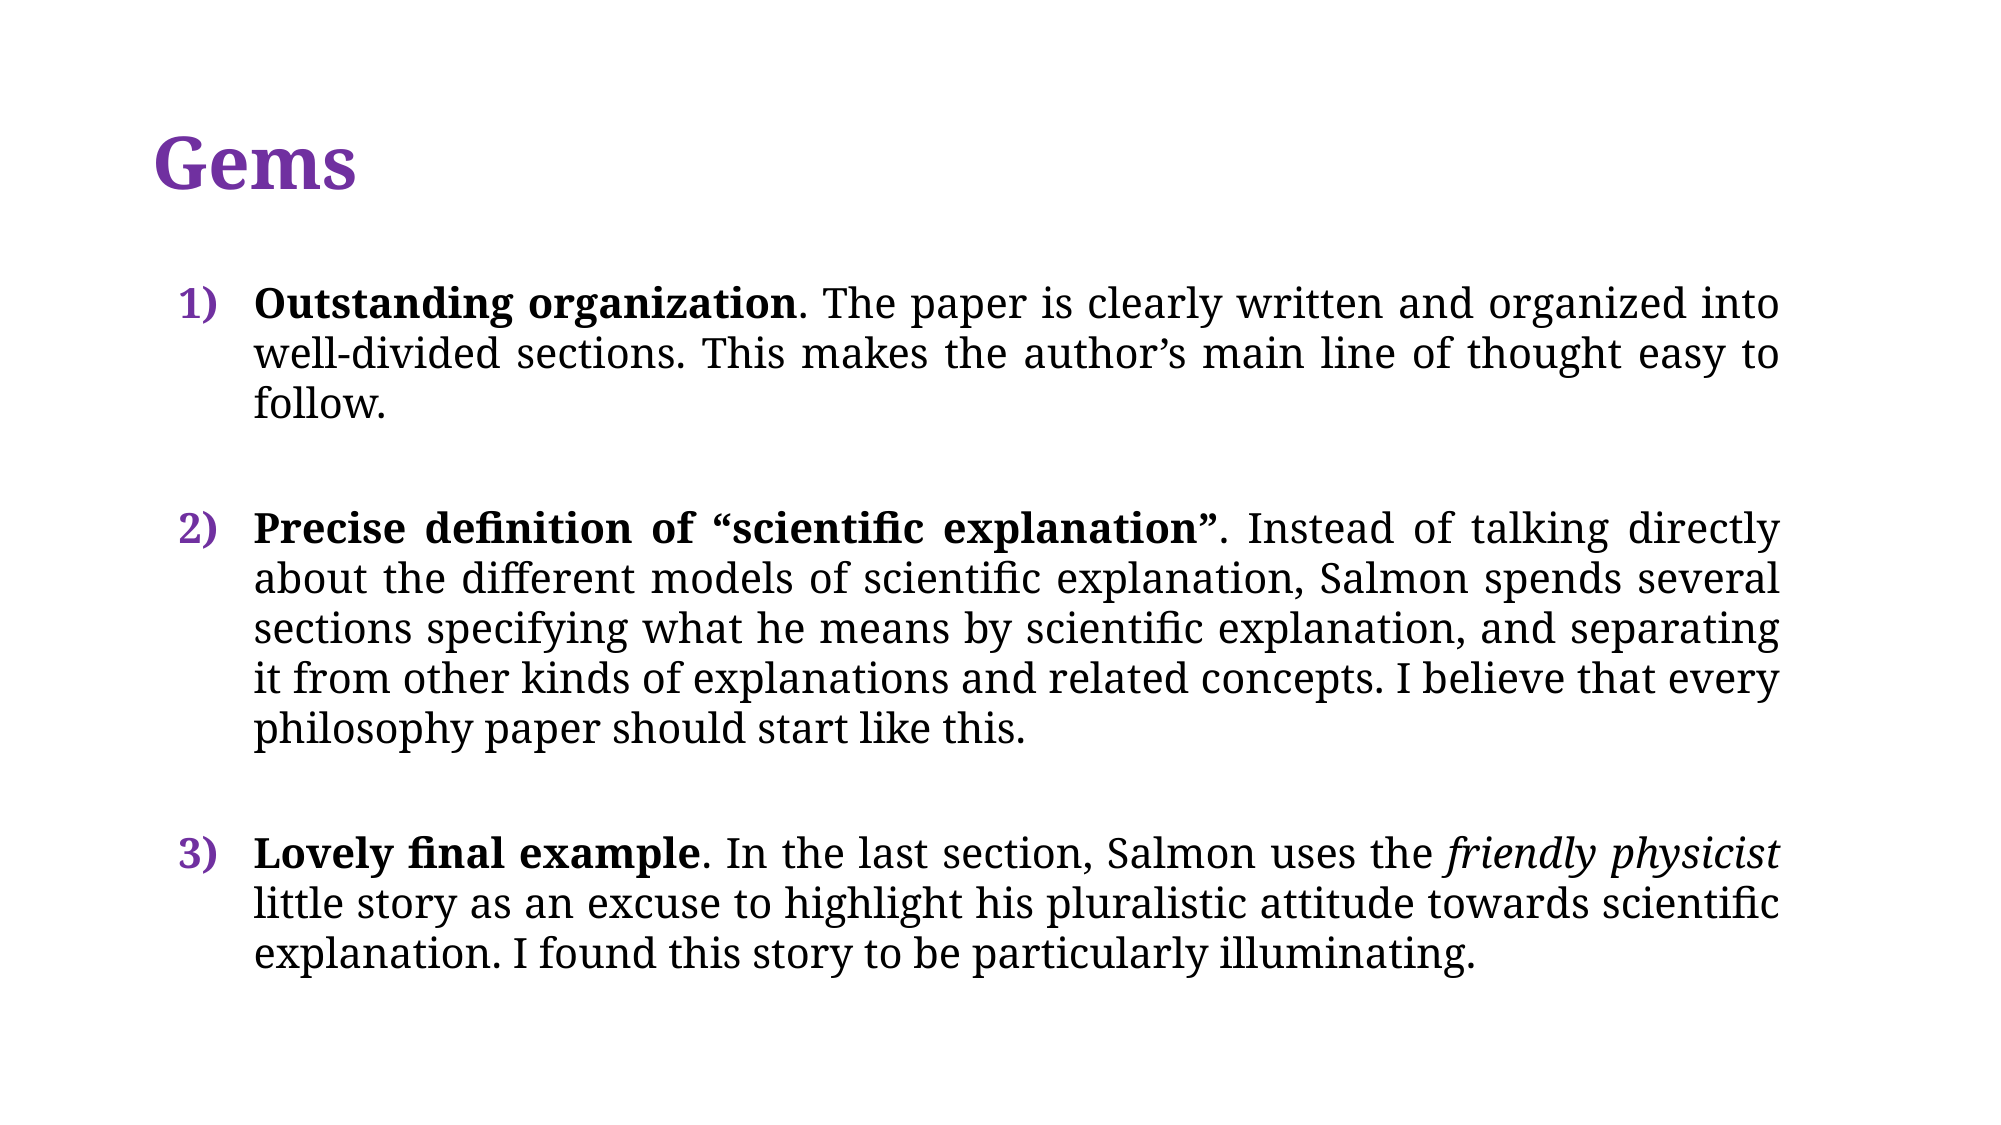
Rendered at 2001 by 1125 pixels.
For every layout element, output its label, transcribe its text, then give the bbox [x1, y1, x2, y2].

text_box Outstanding organization. The paper is clearly written and organized into well-divided sections. This makes the author’s main line of thought easy to follow. Precise definition of “scientific explanation”. Instead of talking directly about the different models of scientific explanation, Salmon spends several sections specifying what he means by scientific explanation, and separating it from other kinds of explanations and related concepts. I believe that every philosophy paper should start like this. Lovely final example. In the last section, Salmon uses the friendly physicist little story as an excuse to highlight his pluralistic attitude towards scientific explanation. I found this story to be particularly illuminating. [163, 269, 1796, 1110]
title Gems [137, 98, 1863, 234]
